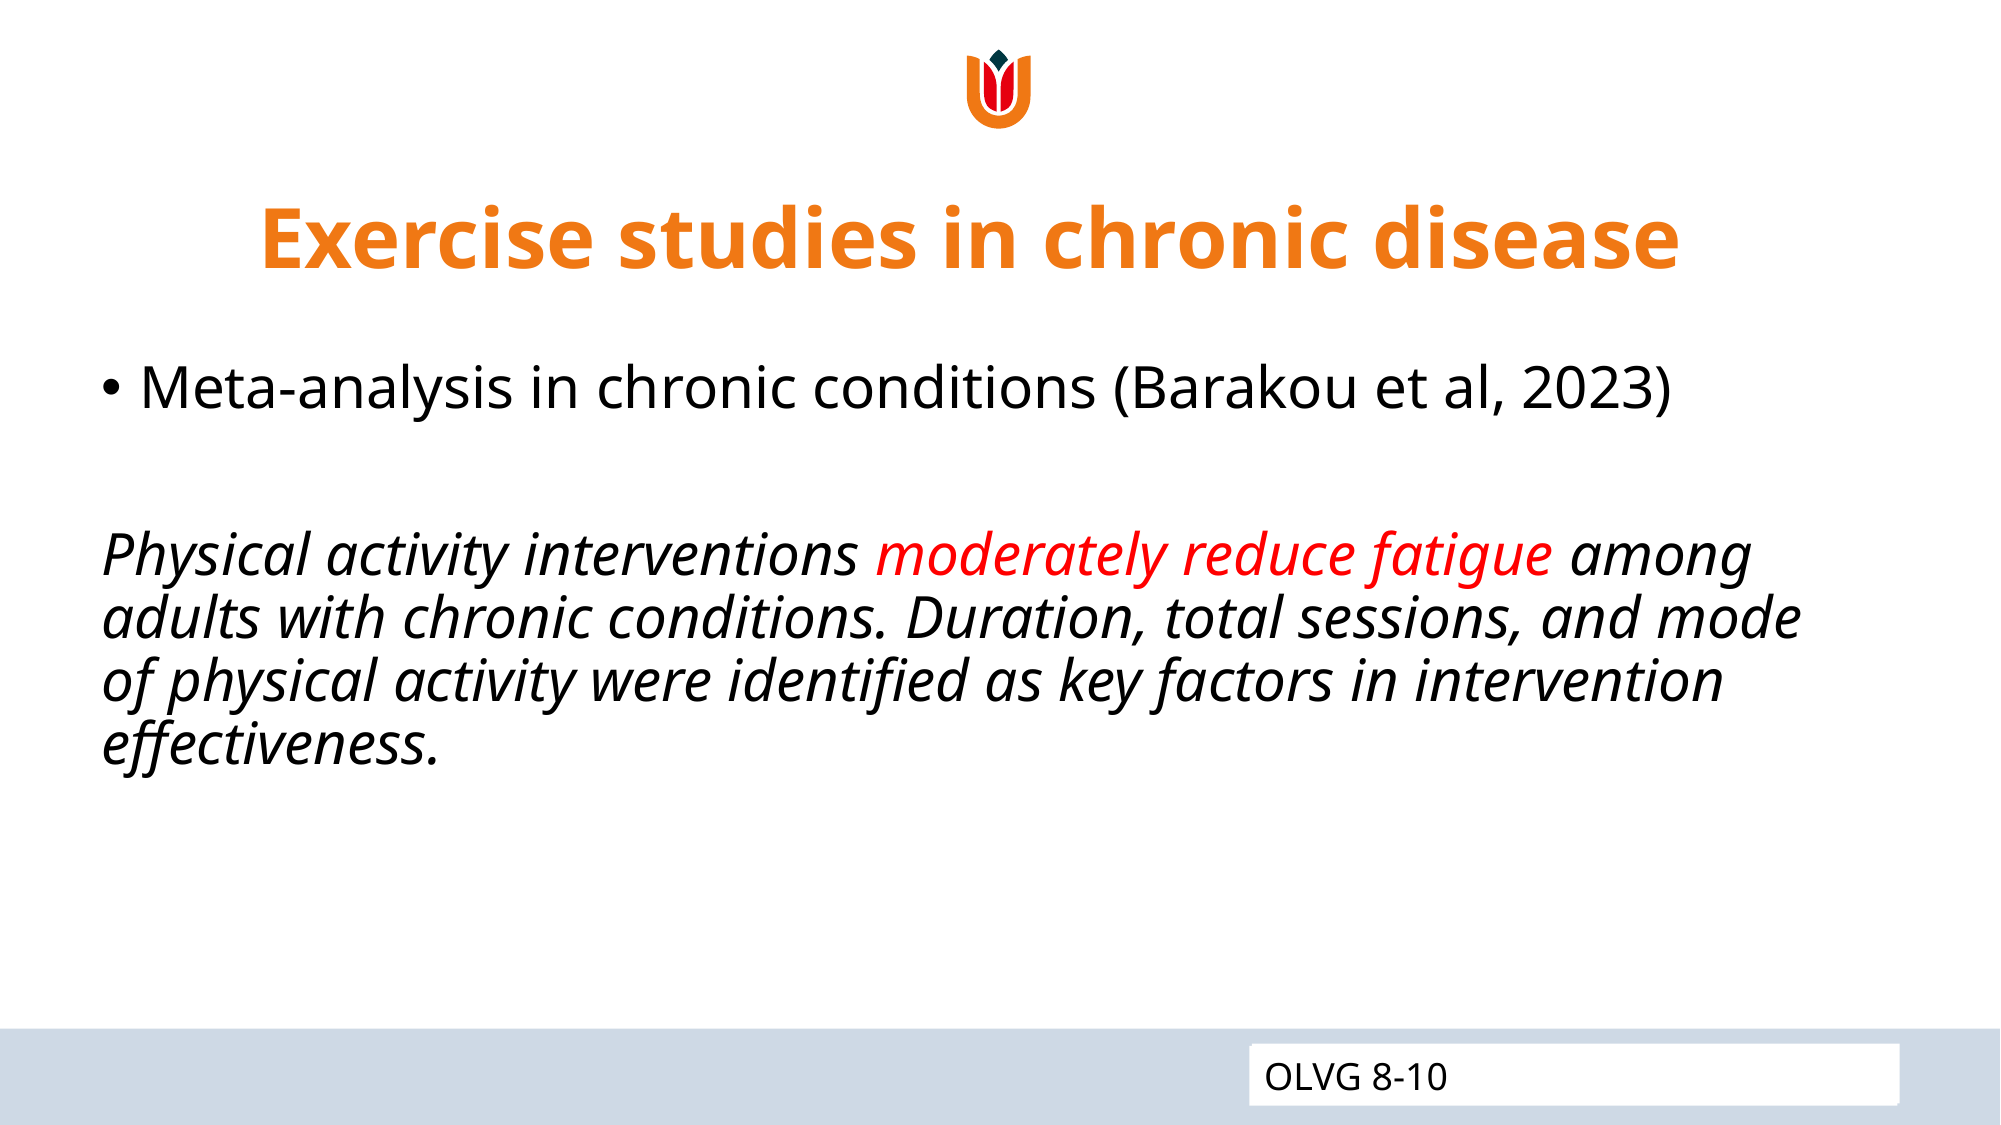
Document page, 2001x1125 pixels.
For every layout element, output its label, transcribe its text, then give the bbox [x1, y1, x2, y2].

text_box OLVG 8-10 [1249, 1045, 1898, 1106]
list Meta-analysis in chronic conditions (Barakou et al, 2023) Physical activity interventions moderately reduce fatigue among adults with chronic conditions. Duration, total sessions, and mode of physical activity were identified as key factors in intervention effectiveness. [87, 350, 1859, 1028]
title Exercise studies in chronic disease [243, 133, 1969, 351]
